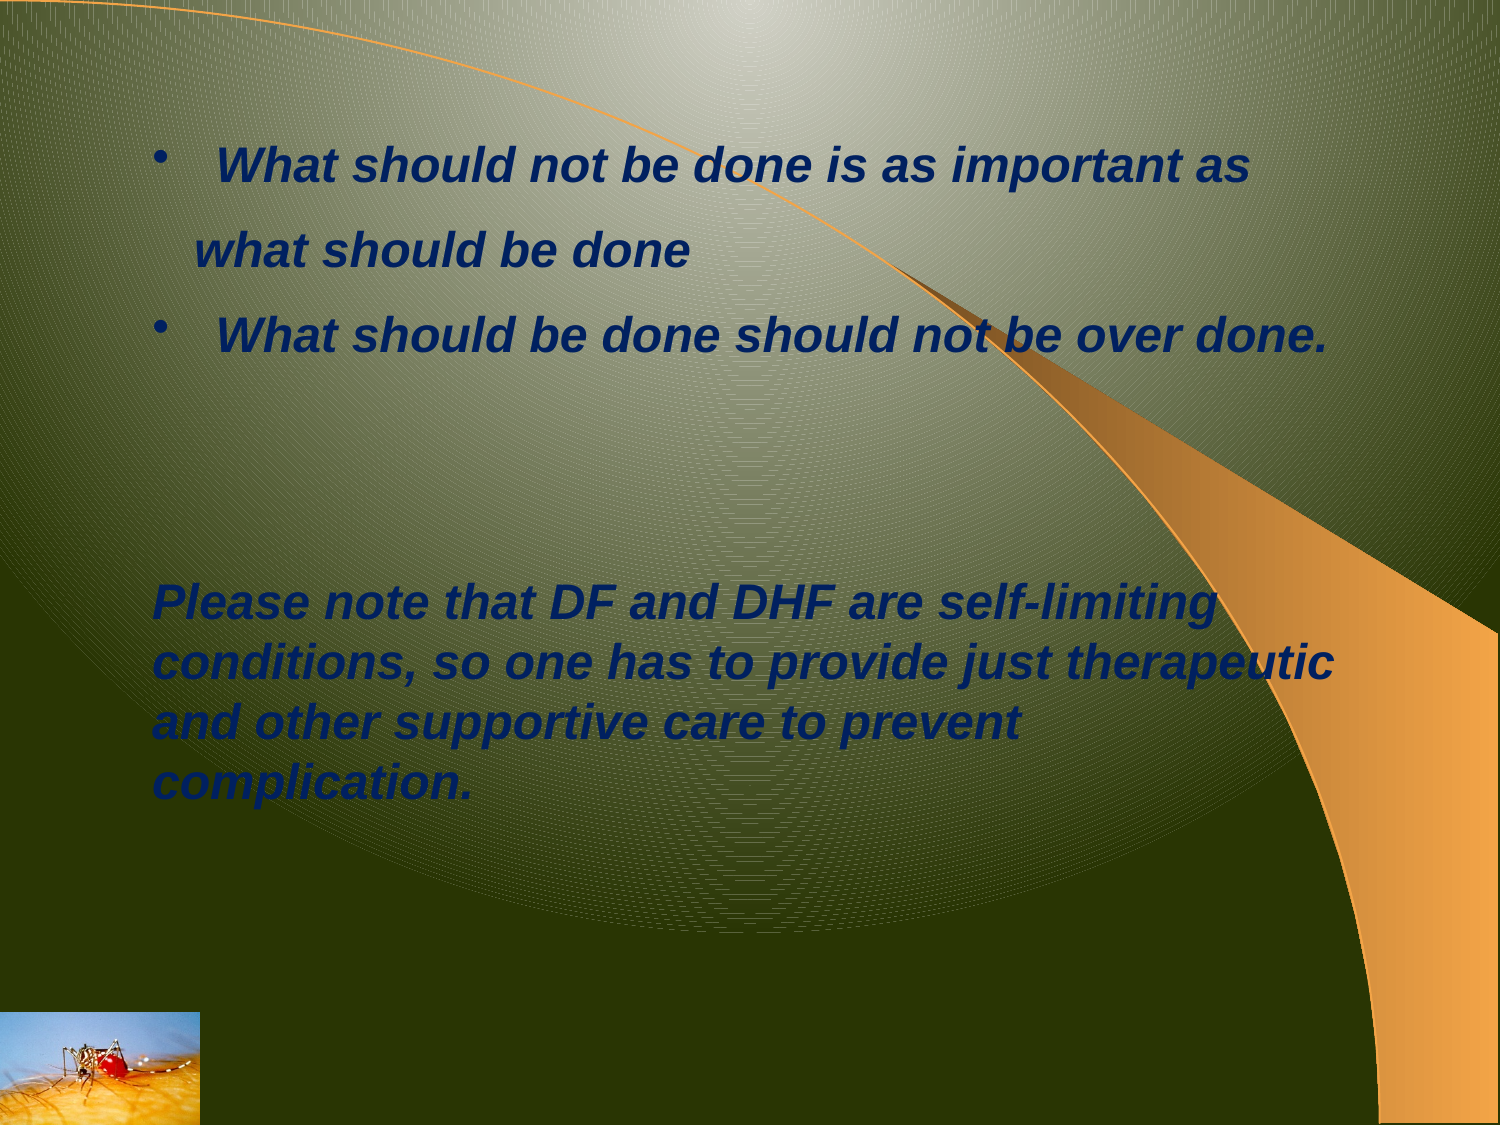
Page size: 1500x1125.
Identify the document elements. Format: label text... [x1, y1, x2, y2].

text_box Please note that DF and DHF are self-limiting conditions, so one has to provide just therapeutic and other supportive care to prevent complication. [137, 562, 1361, 818]
picture [0, 1012, 201, 1125]
text_box What should not be done is as important as what should be done What should be done should not be over done. [137, 124, 1363, 370]
